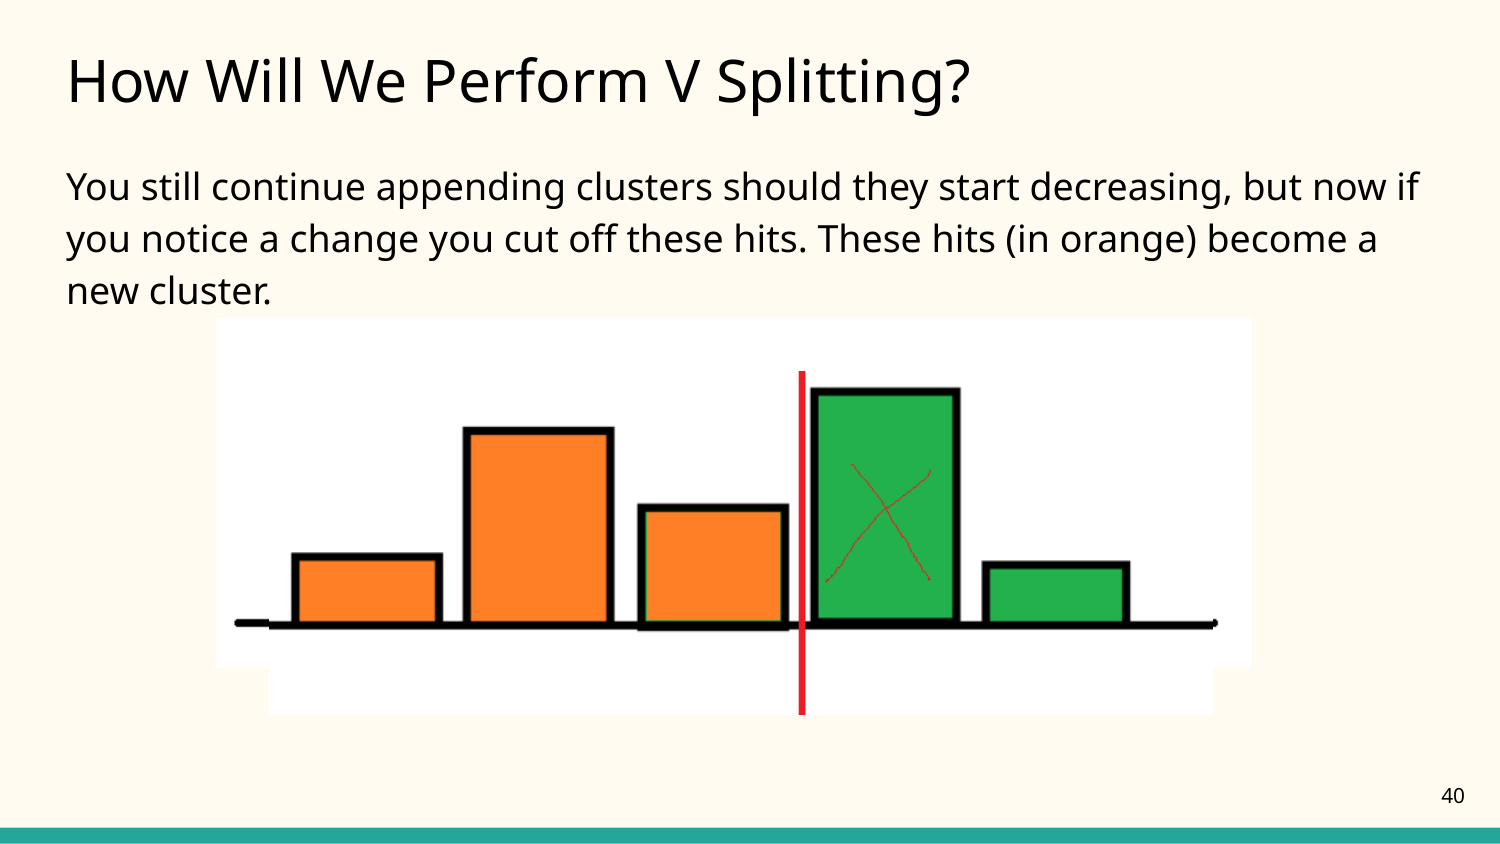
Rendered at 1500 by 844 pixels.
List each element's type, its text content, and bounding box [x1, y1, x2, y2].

slide_number ‹#› [1389, 764, 1480, 830]
list You still continue appending clusters should they start decreasing, but now if you notice a change you cut off these hits. These hits (in orange) become a new cluster. [51, 141, 1449, 750]
picture [215, 318, 1251, 715]
title How Will We Perform V Splitting? [51, 28, 1449, 129]
